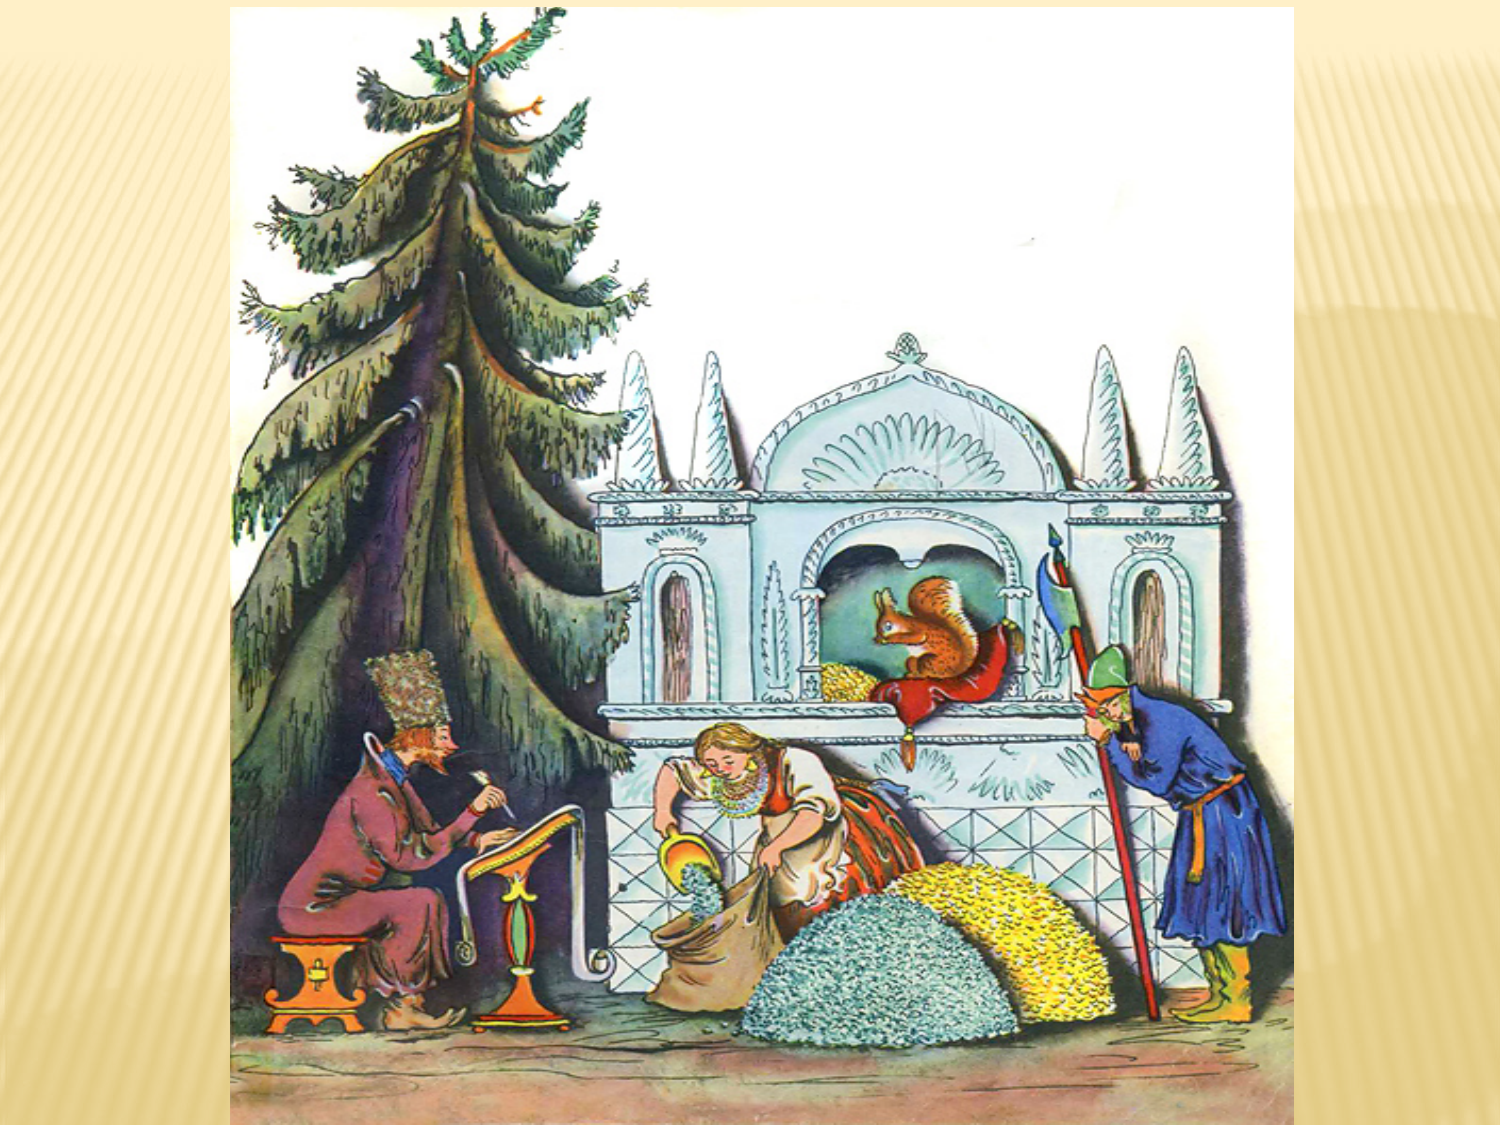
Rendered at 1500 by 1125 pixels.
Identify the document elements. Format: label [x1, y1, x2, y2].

picture [229, 6, 1294, 1125]
